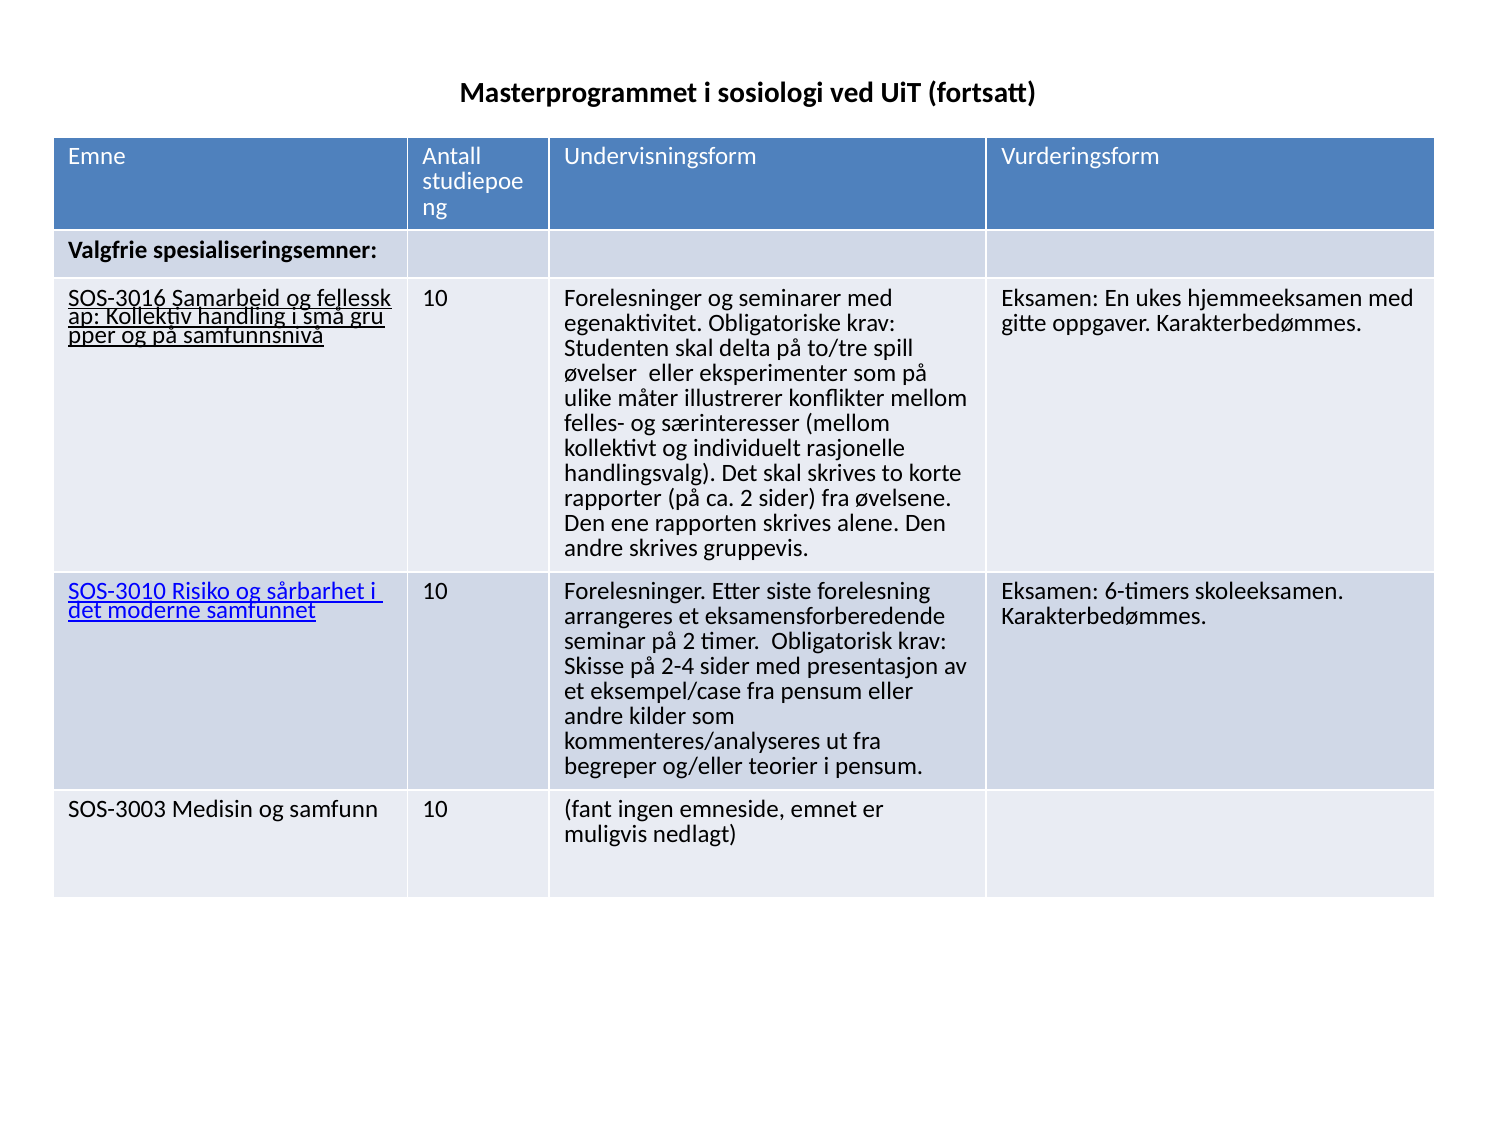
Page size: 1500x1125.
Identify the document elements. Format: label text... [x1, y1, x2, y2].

table_header Vurderingsform [987, 138, 1434, 229]
table_cell 10 [408, 573, 548, 789]
table_cell Forelesninger. Etter siste forelesning arrangeres et eksamensforberedende seminar på 2 timer. Obligatorisk krav: Skisse på 2-4 sider med presentasjon av et eksempel/case fra pensum eller andre kilder som kommenteres/analyseres ut fra begreper og/eller teorier i pensum. [550, 573, 985, 789]
table_cell Eksamen: 6-timers skoleeksamen. Karakterbedømmes. [987, 573, 1434, 789]
table_cell 10 [408, 791, 548, 897]
table_cell Forelesninger og seminarer med egenaktivitet. Obligatoriske krav: Studenten skal delta på to/tre spill  øvelser  eller eksperimenter som på ulike måter illustrerer konflikter mellom felles- og særinteresser (mellom kollektivt og individuelt rasjonelle handlingsvalg). Det skal skrives to korte rapporter (på ca. 2 sider) fra øvelsene. Den ene rapporten skrives alene. Den andre skrives gruppevis. [550, 279, 985, 571]
table_cell [550, 231, 985, 277]
table_header Antall studiepoeng [408, 138, 548, 229]
table_cell SOS-3003 Medisin og samfunn [54, 791, 407, 897]
title Masterprogrammet i sosiologi ved UiT (fortsatt) [73, 23, 1424, 136]
table_cell 10 [408, 279, 548, 571]
table_cell [987, 231, 1434, 277]
table_cell Eksamen: En ukes hjemmeeksamen med gitte oppgaver. Karakterbedømmes. [987, 279, 1434, 571]
table_cell [408, 231, 548, 277]
table_cell Valgfrie spesialiseringsemner: [54, 231, 407, 277]
table_cell SOS-3016 Samarbeid og fellesskap: Kollektiv handling i små grupper og på samfunnsnivå [54, 279, 407, 571]
table_header Undervisningsform [550, 138, 985, 229]
table_cell (fant ingen emneside, emnet er muligvis nedlagt) [550, 791, 985, 897]
table_cell [987, 791, 1434, 897]
table_header Emne [54, 138, 407, 229]
table_cell SOS-3010 Risiko og sårbarhet i det moderne samfunnet [54, 573, 407, 789]
